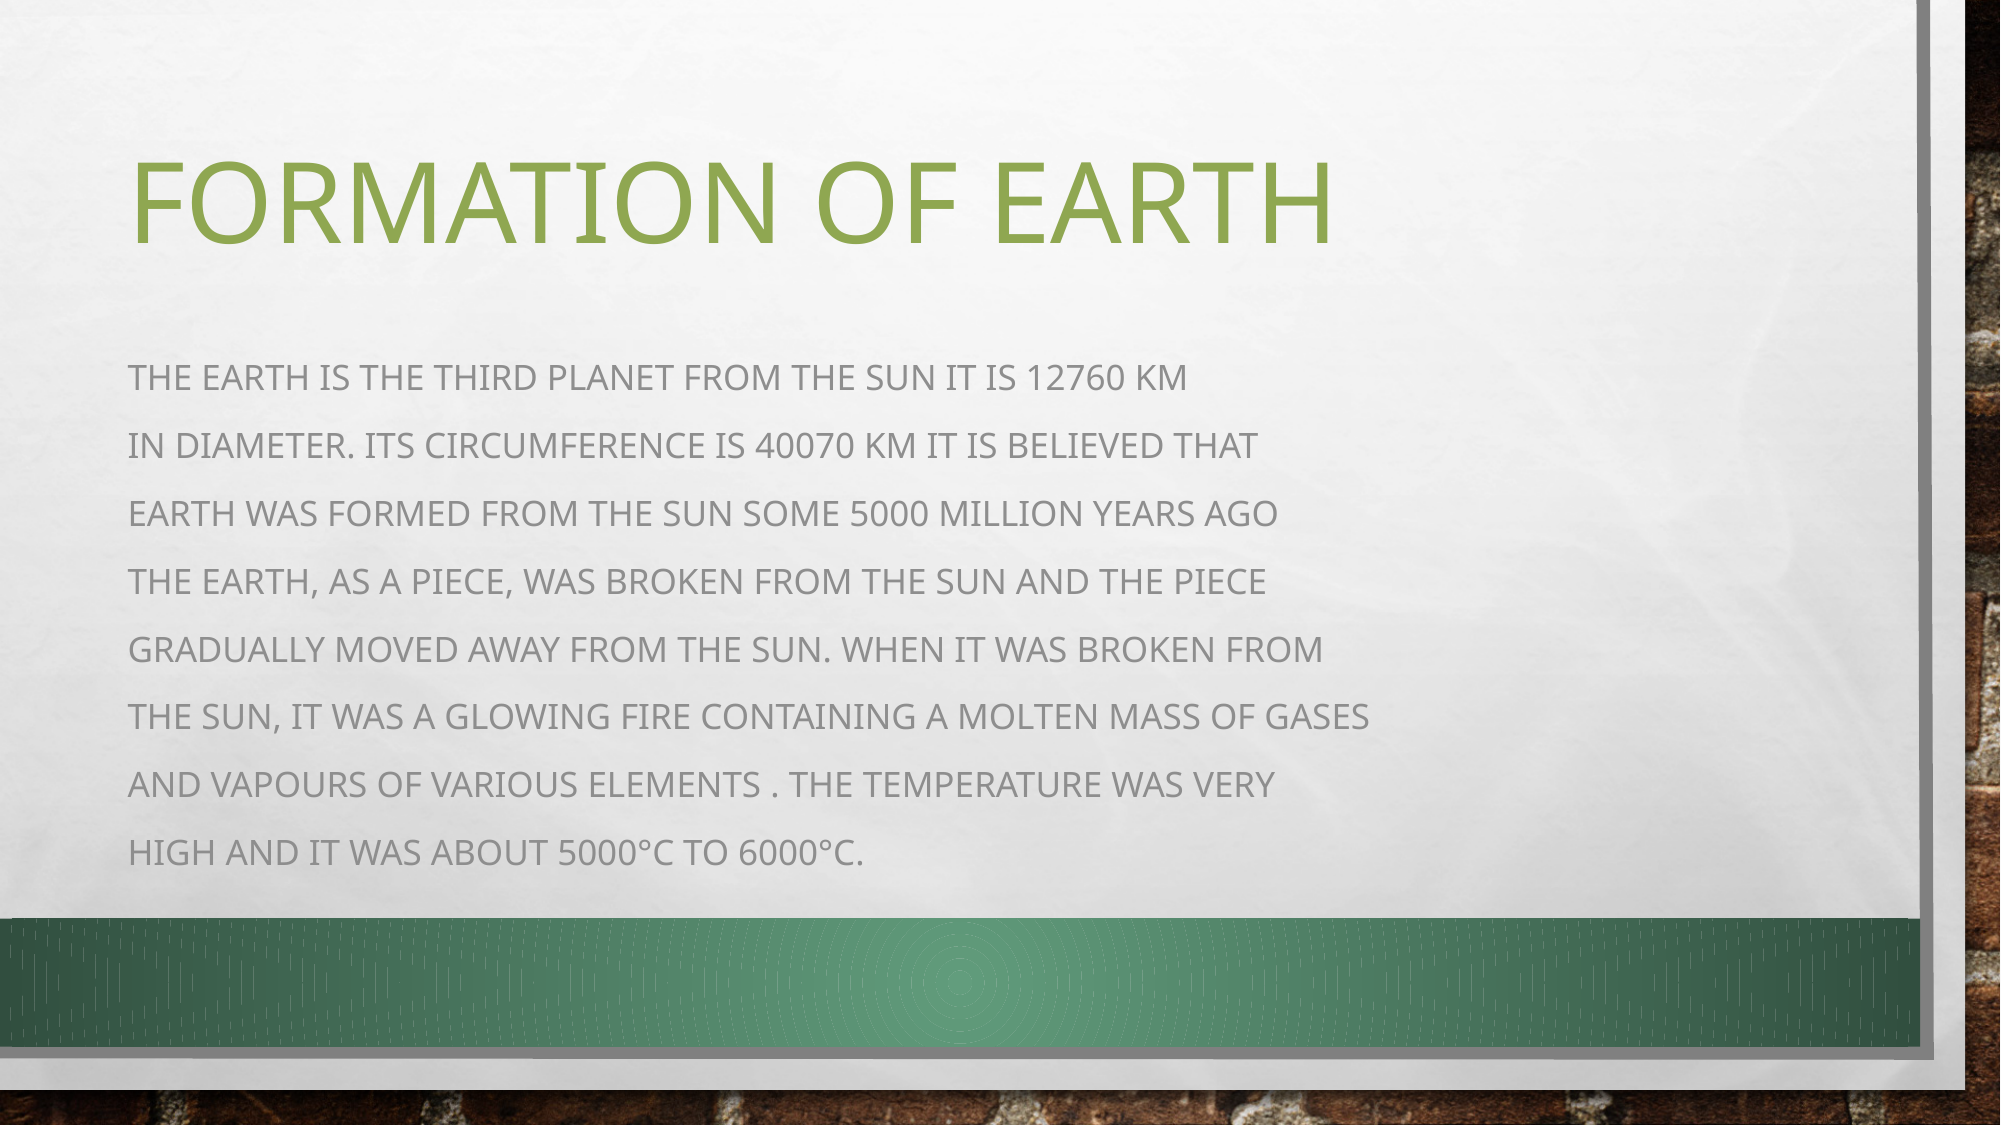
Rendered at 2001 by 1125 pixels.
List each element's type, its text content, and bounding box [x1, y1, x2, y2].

title Formation of Earth [112, 112, 1818, 302]
list The Earth is the third planet from the sun It is 12760 Km in diameter. Its circumference is 40070 Km It is believed that earth was formed from the sun some 5000 million years ago The earth, as a piece, was broken from the sun and the piece gradually moved away from the sun. When it was broken from the sun, it was a glowing fire containing a molten mass of gases and vapours of various elements . The temperature was very high and it was about 5000°C to 6000°C. [112, 338, 1818, 882]
picture [0, 0, 2000, 1125]
